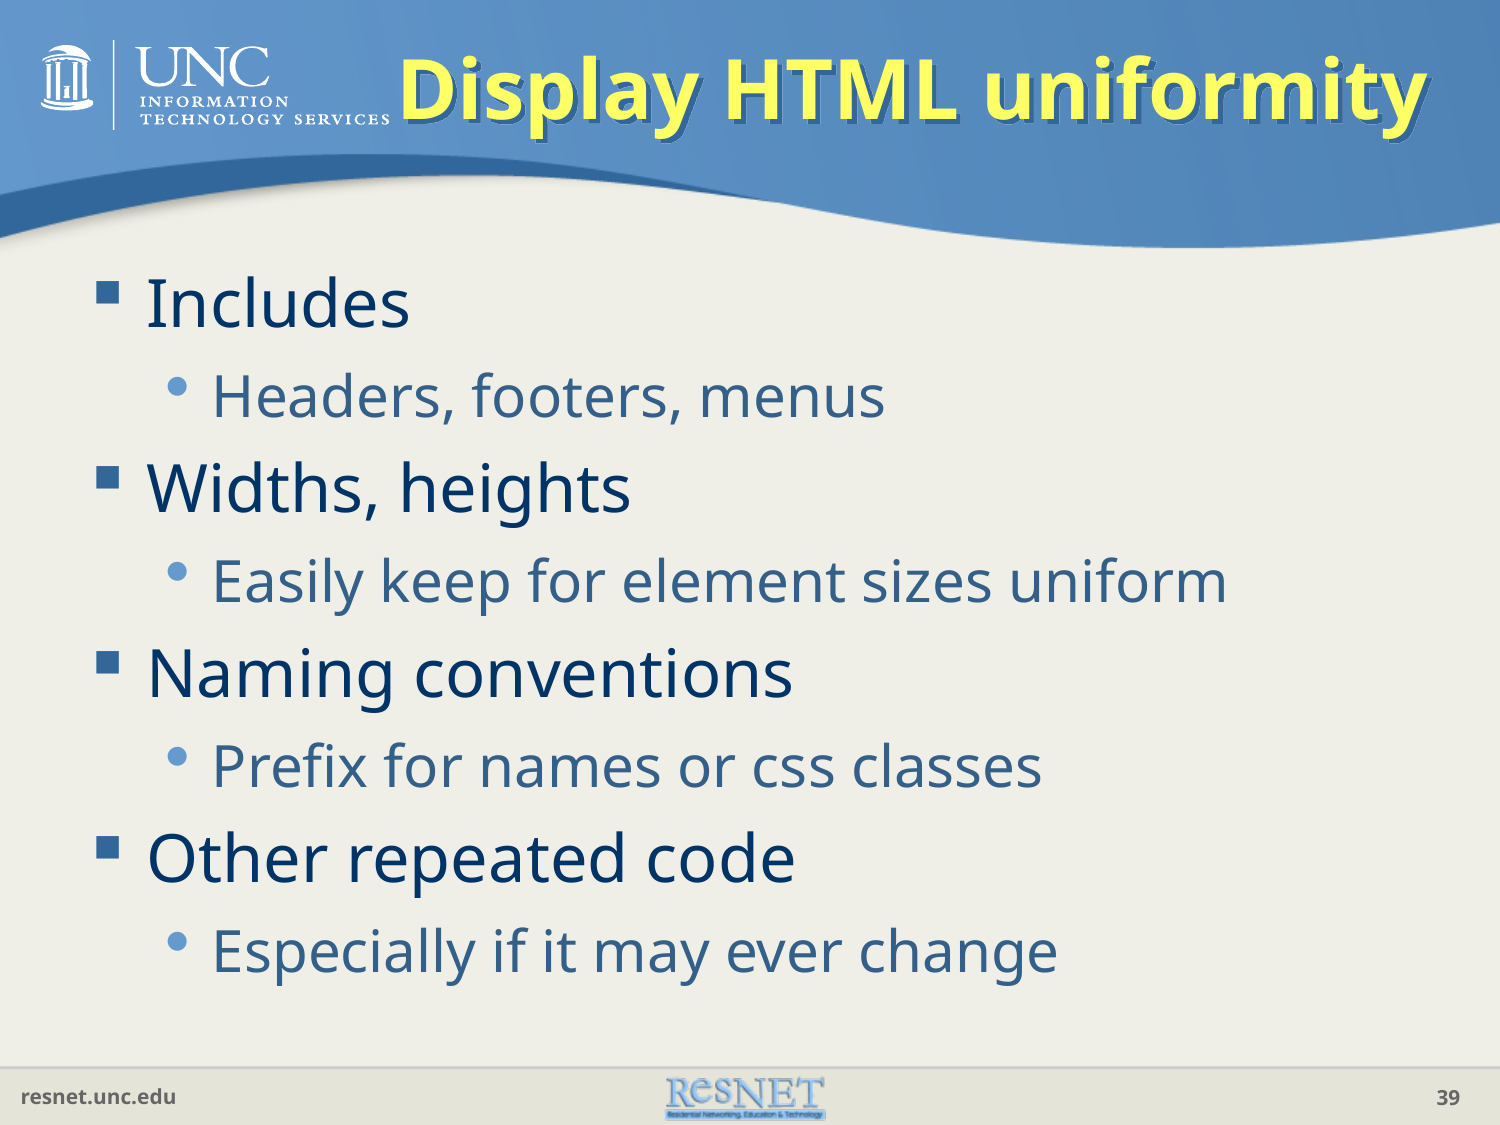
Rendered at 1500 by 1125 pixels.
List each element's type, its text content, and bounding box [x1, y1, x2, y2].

title Display HTML uniformity [372, 0, 1444, 188]
list Includes Headers, footers, menus Widths, heights Easily keep for element sizes uniform Naming conventions Prefix for names or css classes Other repeated code Especially if it may ever change [74, 262, 1426, 1006]
picture [0, 0, 1500, 1125]
